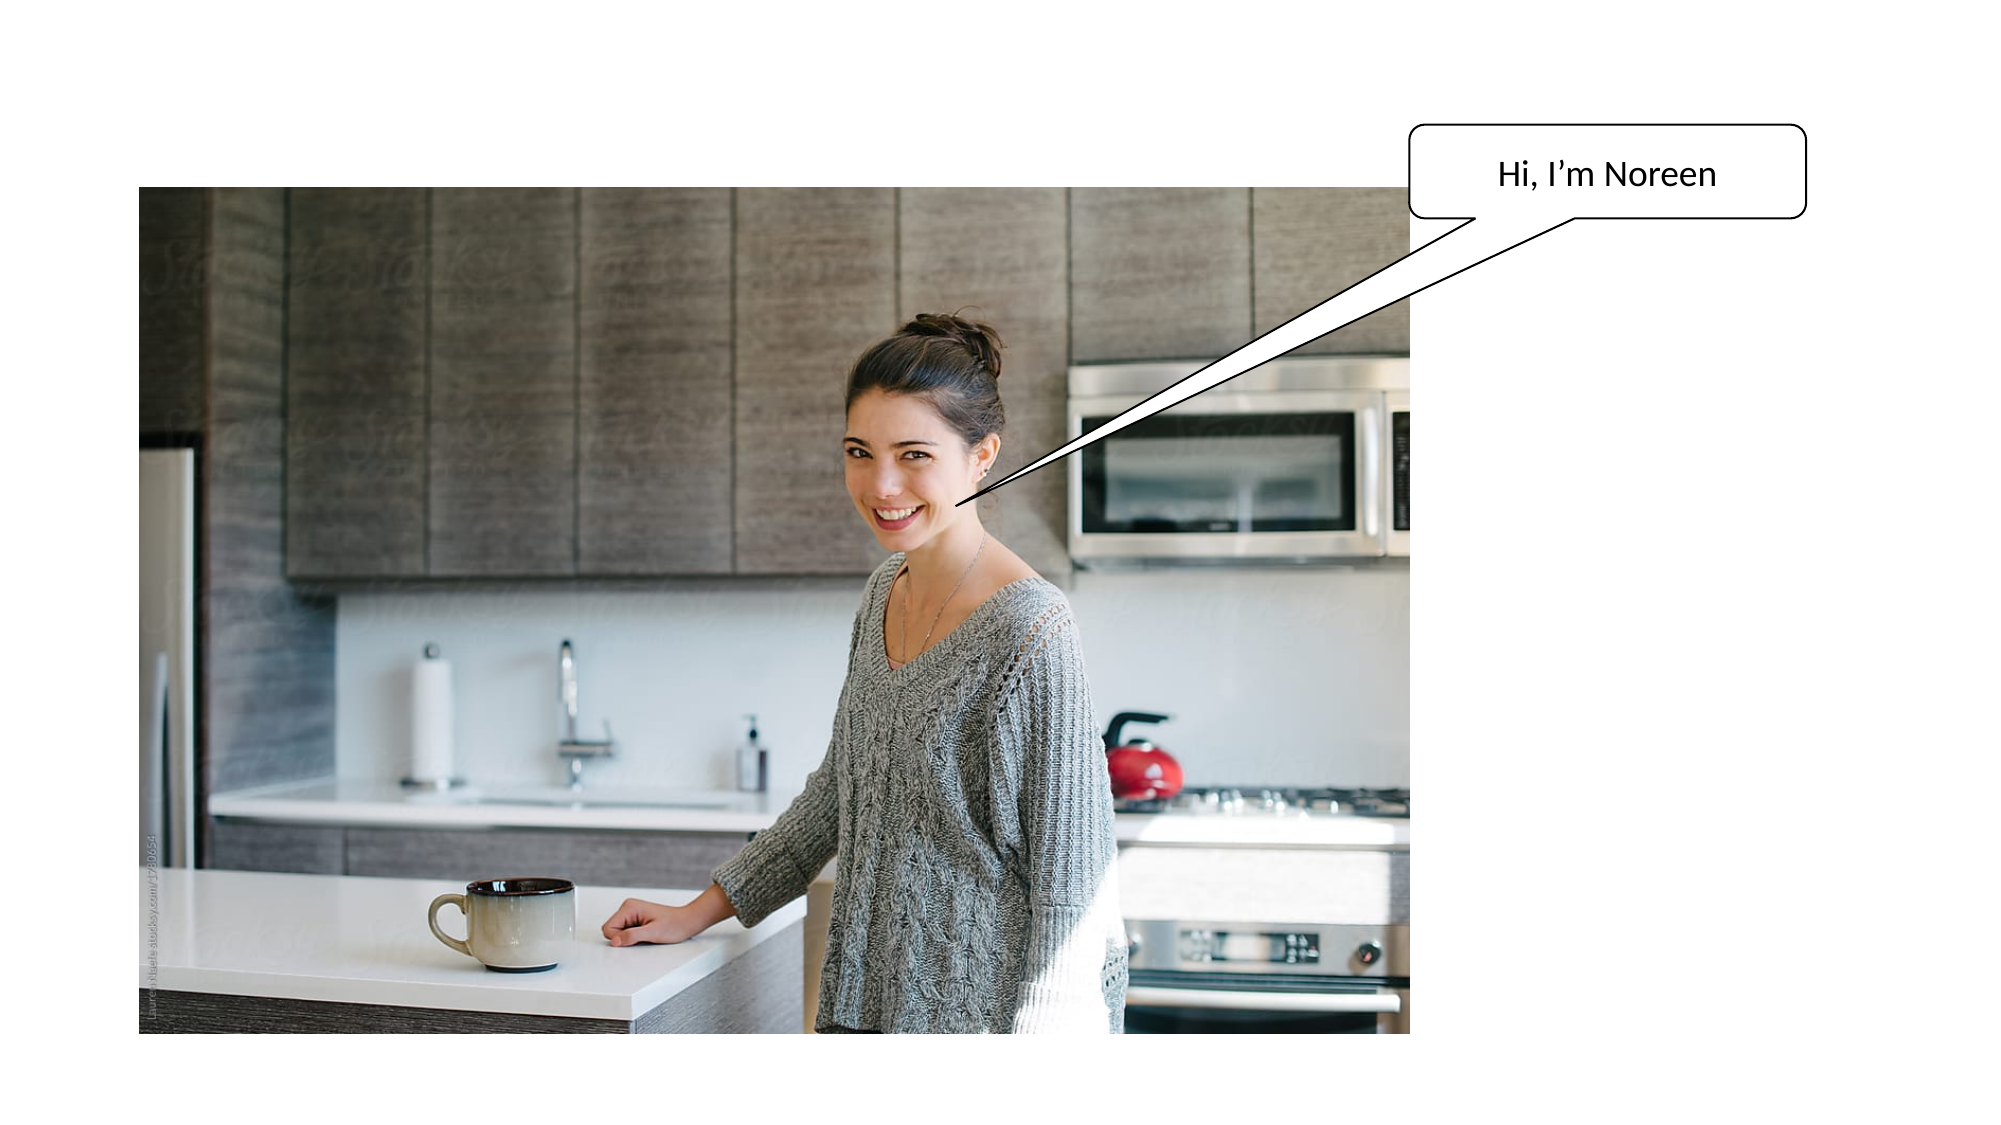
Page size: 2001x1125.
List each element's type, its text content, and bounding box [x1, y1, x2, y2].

text_box Hi, I’m Noreen [1408, 123, 1808, 297]
picture [139, 187, 1410, 1035]
